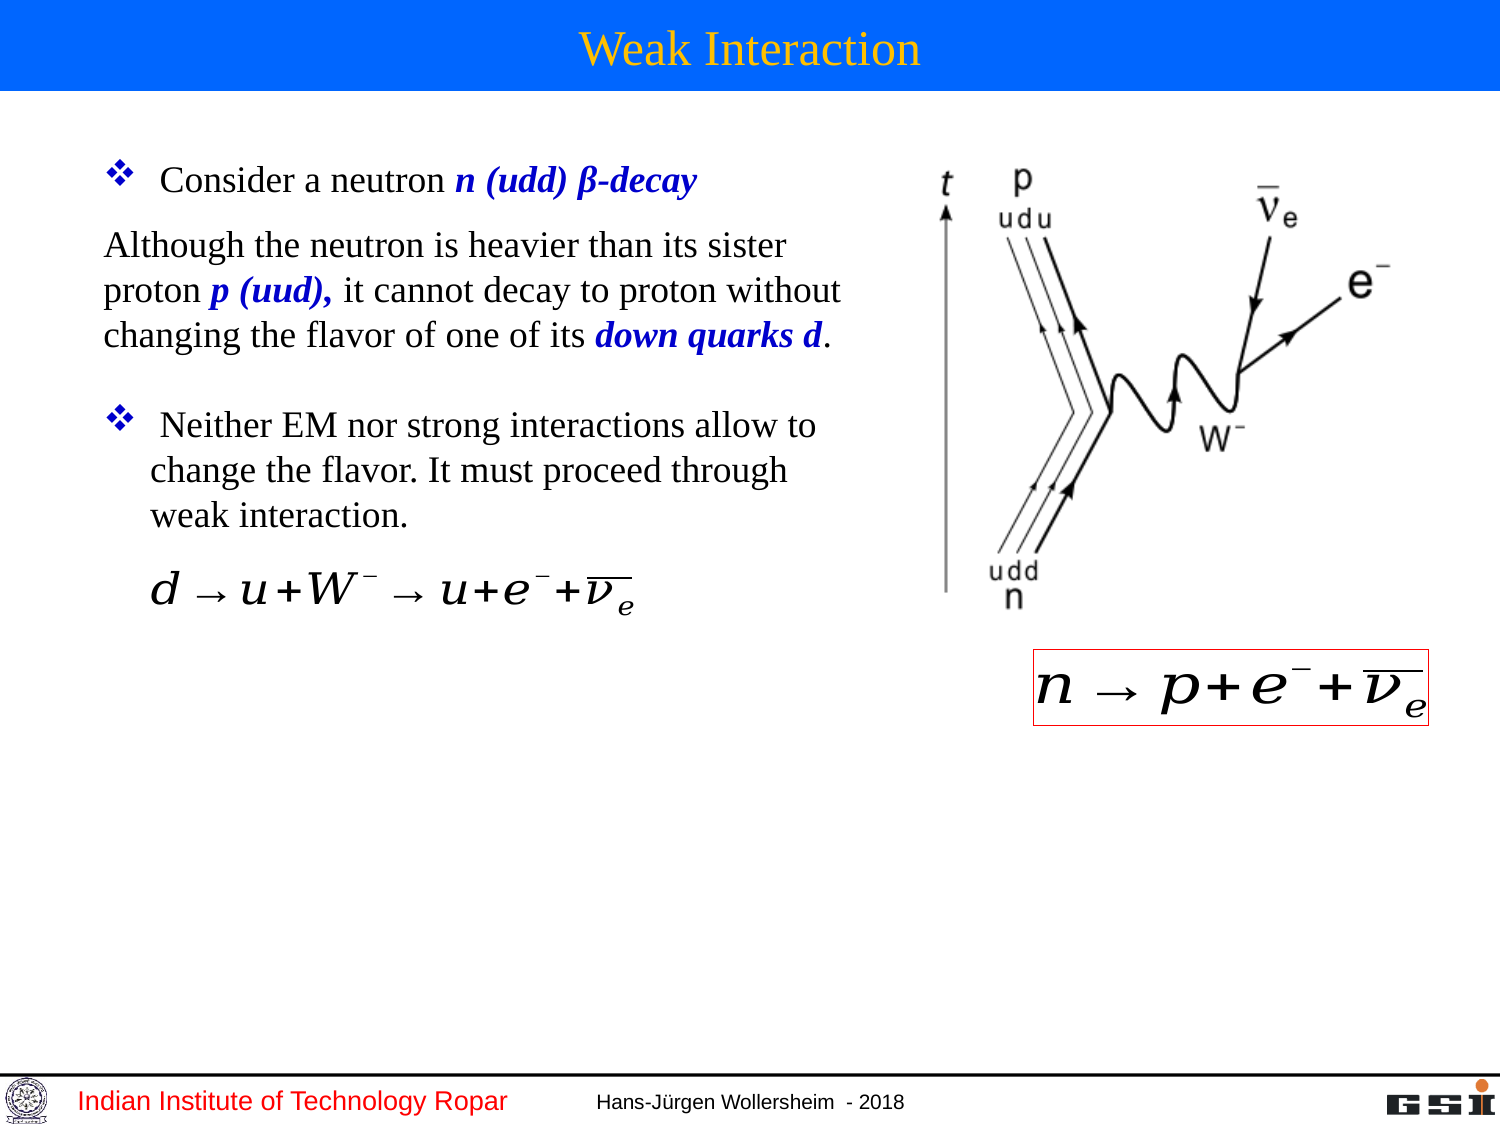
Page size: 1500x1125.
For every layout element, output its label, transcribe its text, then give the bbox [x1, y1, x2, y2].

picture [5, 1077, 47, 1124]
text_box Consider a neutron n (udd) β-decay Although the neutron is heavier than its sister proton p (uud), it cannot decay to proton without changing the flavor of one of its down quarks d. Neither EM nor strong interactions allow to change the flavor. It must proceed through weak interaction. [88, 147, 868, 543]
title Weak Interaction [0, 0, 1500, 91]
picture [1387, 1079, 1495, 1115]
picture [915, 147, 1400, 633]
